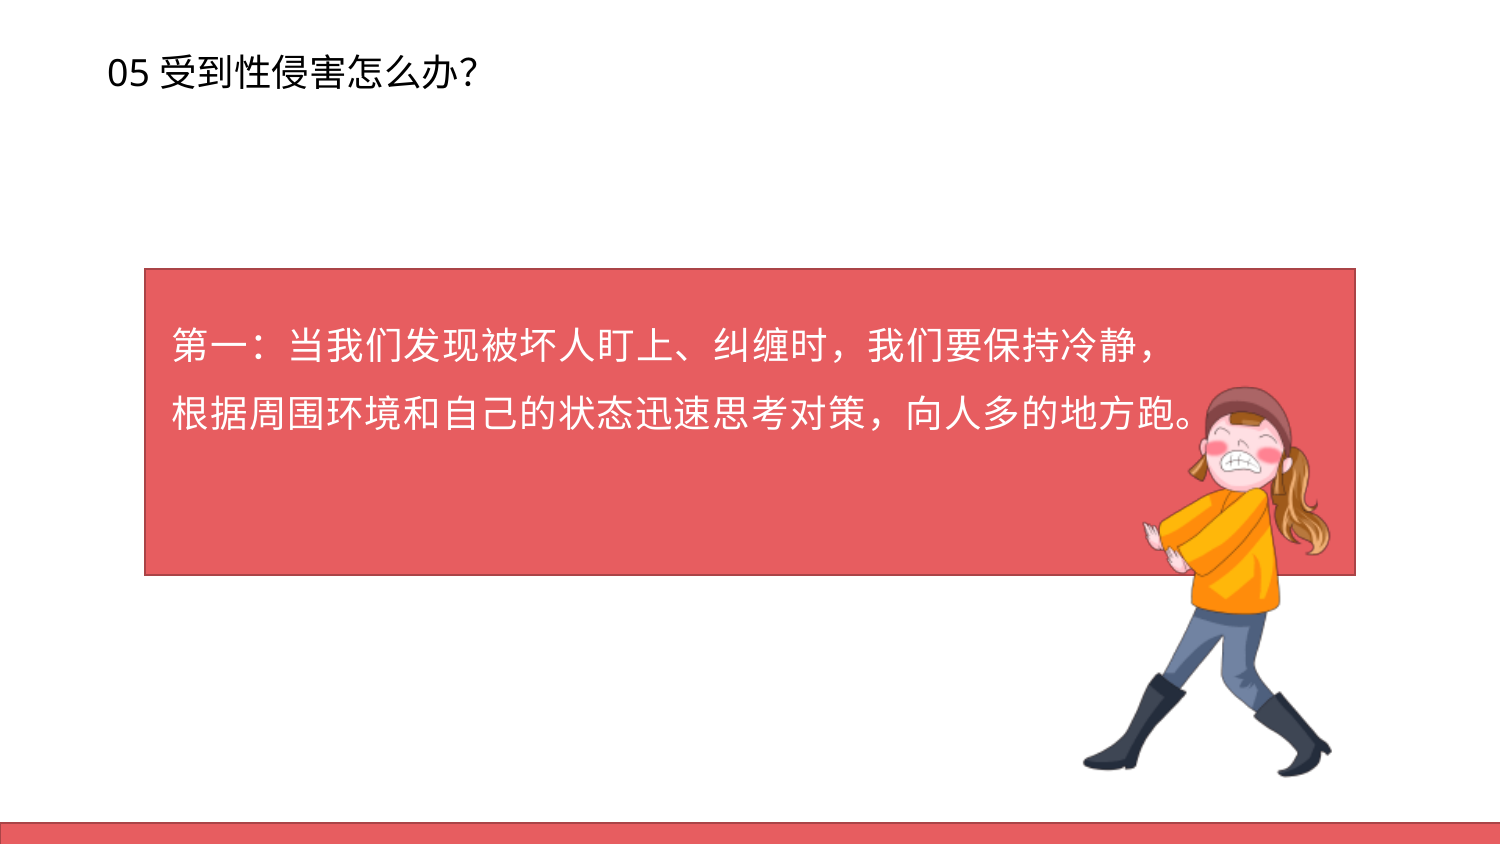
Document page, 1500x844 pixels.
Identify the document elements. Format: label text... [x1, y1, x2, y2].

text_box [144, 268, 1356, 576]
picture [1074, 375, 1393, 789]
text_box 第一：当我们发现被坏人盯上、纠缠时，我们要保持冷静，根据周围环境和自己的状态迅速思考对策，向人多的地方跑。 [160, 294, 1188, 441]
